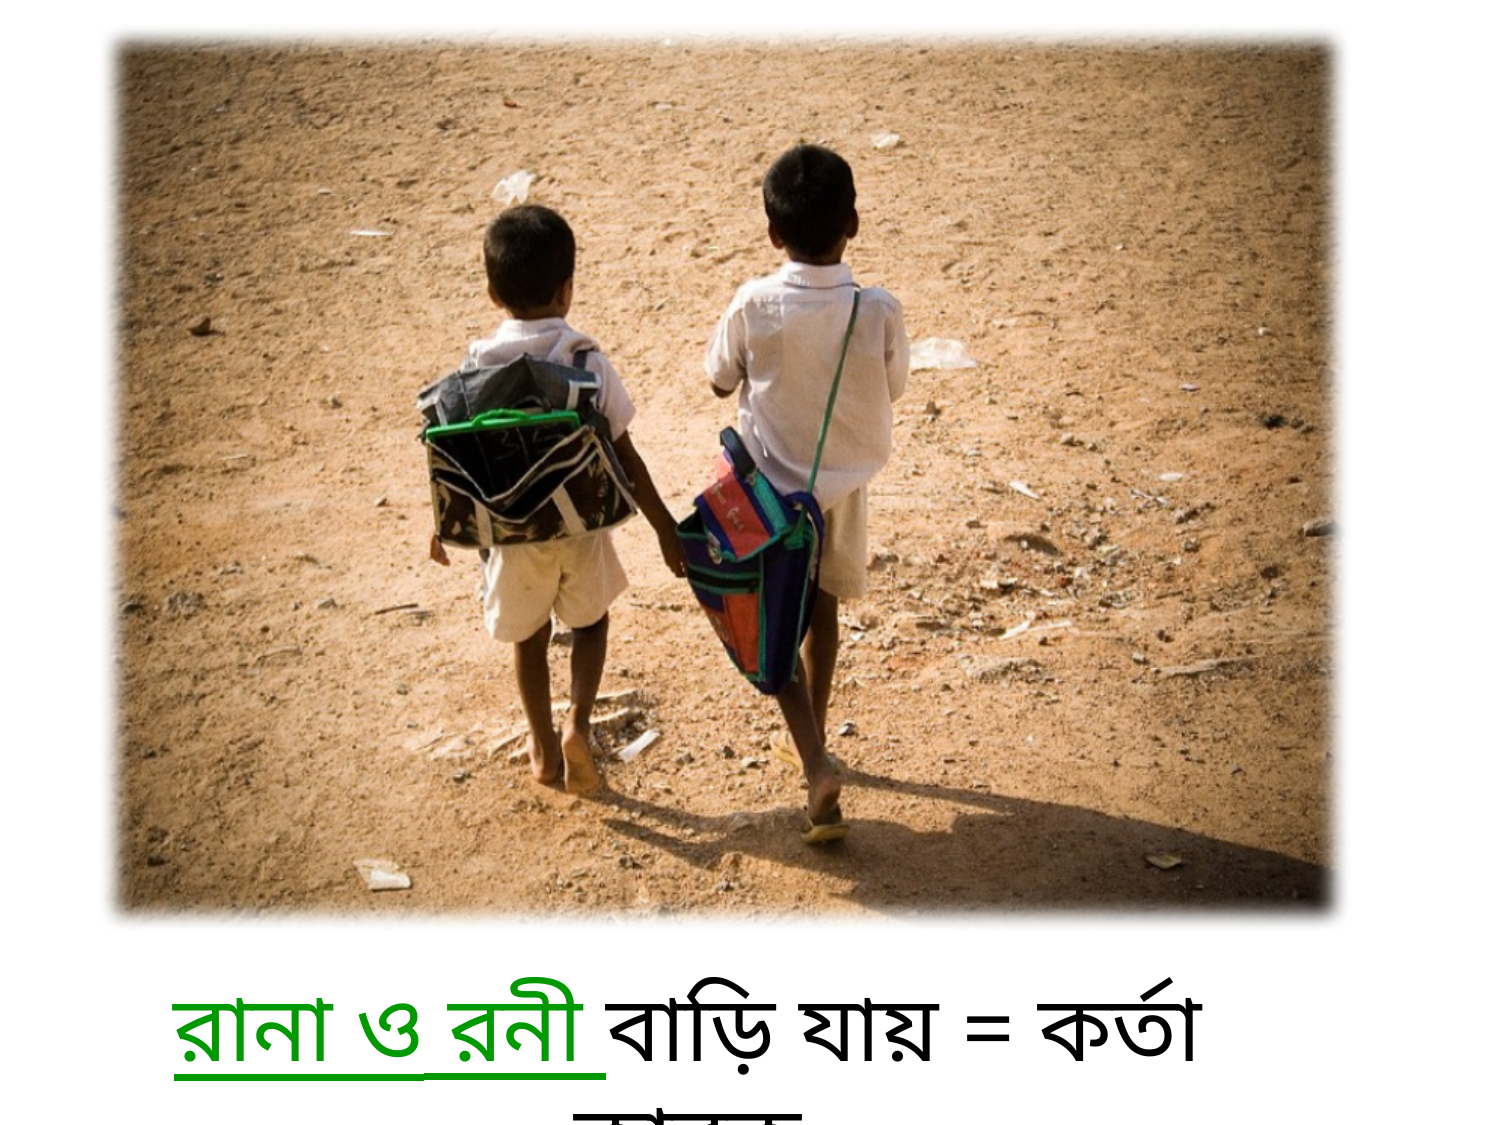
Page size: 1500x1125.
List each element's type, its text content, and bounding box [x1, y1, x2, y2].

picture [99, 24, 1351, 932]
text_box রানা ও রনী বাড়ি যায় = কর্তা কারক [97, 962, 1279, 1125]
